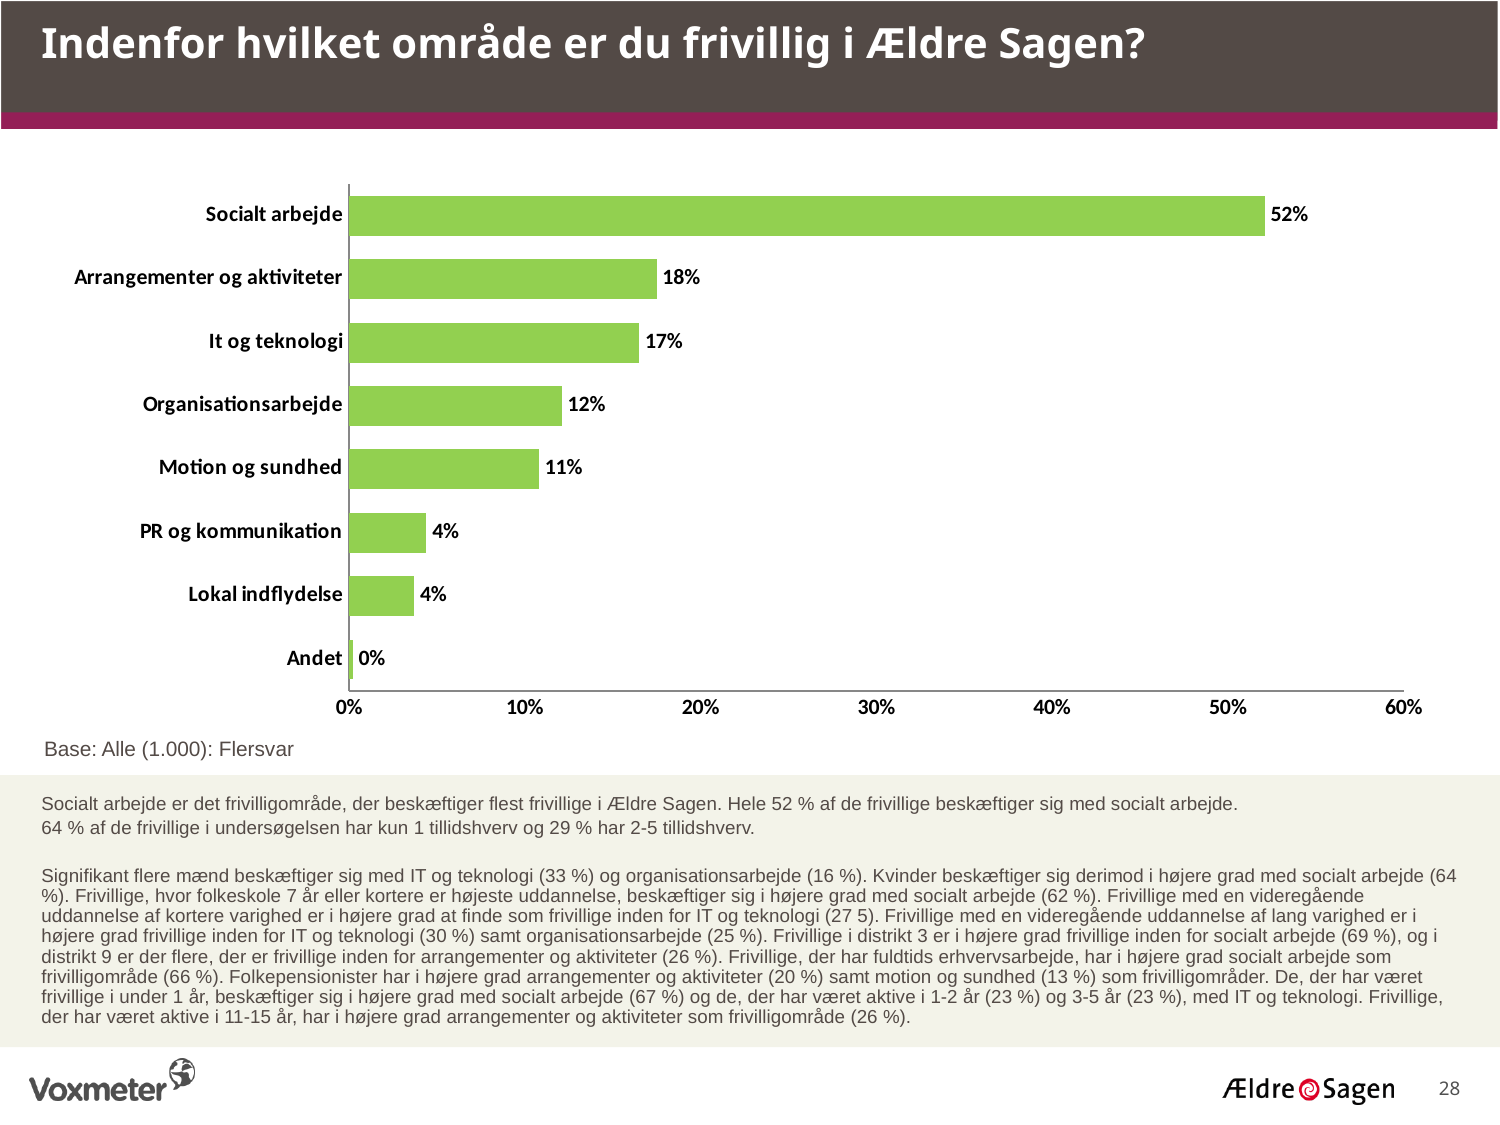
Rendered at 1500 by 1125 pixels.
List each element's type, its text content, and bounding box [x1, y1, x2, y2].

list Socialt arbejde er det frivilligområde, der beskæftiger flest frivillige i Ældre Sagen. Hele 52 % af de frivillige beskæftiger sig med socialt arbejde. 64 % af de frivillige i undersøgelsen har kun 1 tillidshverv og 29 % har 2-5 tillidshverv. Signifikant flere mænd beskæftiger sig med IT og teknologi (33 %) og organisationsarbejde (16 %). Kvinder beskæftiger sig derimod i højere grad med socialt arbejde (64 %). Frivillige, hvor folkeskole 7 år eller kortere er højeste uddannelse, beskæftiger sig i højere grad med socialt arbejde (62 %). Frivillige med en videregående uddannelse af kortere varighed er i højere grad at finde som frivillige inden for IT og teknologi (27 5). Frivillige med en videregående uddannelse af lang varighed er i højere grad frivillige inden for IT og teknologi (30 %) samt organisationsarbejde (25 %). Frivillige i distrikt 3 er i højere grad frivillige inden for socialt arbejde (69 %), og i distrikt 9 er der flere, der er frivillige inden for arrangementer og aktiviteter (26 %). Frivillige, der har fuldtids erhvervsarbejde, har i højere grad socialt arbejde som frivilligområde (66 %). Folkepensionister har i højere grad arrangementer og aktiviteter (20 %) samt motion og sundhed (13 %) som frivilligområder. De, der har været frivillige i under 1 år, beskæftiger sig i højere grad med socialt arbejde (67 %) og de, der har været aktive i 1-2 år (23 %) og 3-5 år (23 %), med IT og teknologi. Frivillige, der har været aktive i 11-15 år, har i højere grad arrangementer og aktiviteter som frivilligområde (26 %). [41, 775, 1459, 1047]
list Indenfor hvilket område er du frivillig i Ældre Sagen? [41, 16, 1459, 123]
text_box Base: Alle (1.000): Flersvar [29, 727, 491, 768]
chart [40, 172, 1459, 752]
slide_number 28 [1401, 1040, 1461, 1102]
picture [1222, 1078, 1394, 1105]
picture [29, 1058, 195, 1101]
